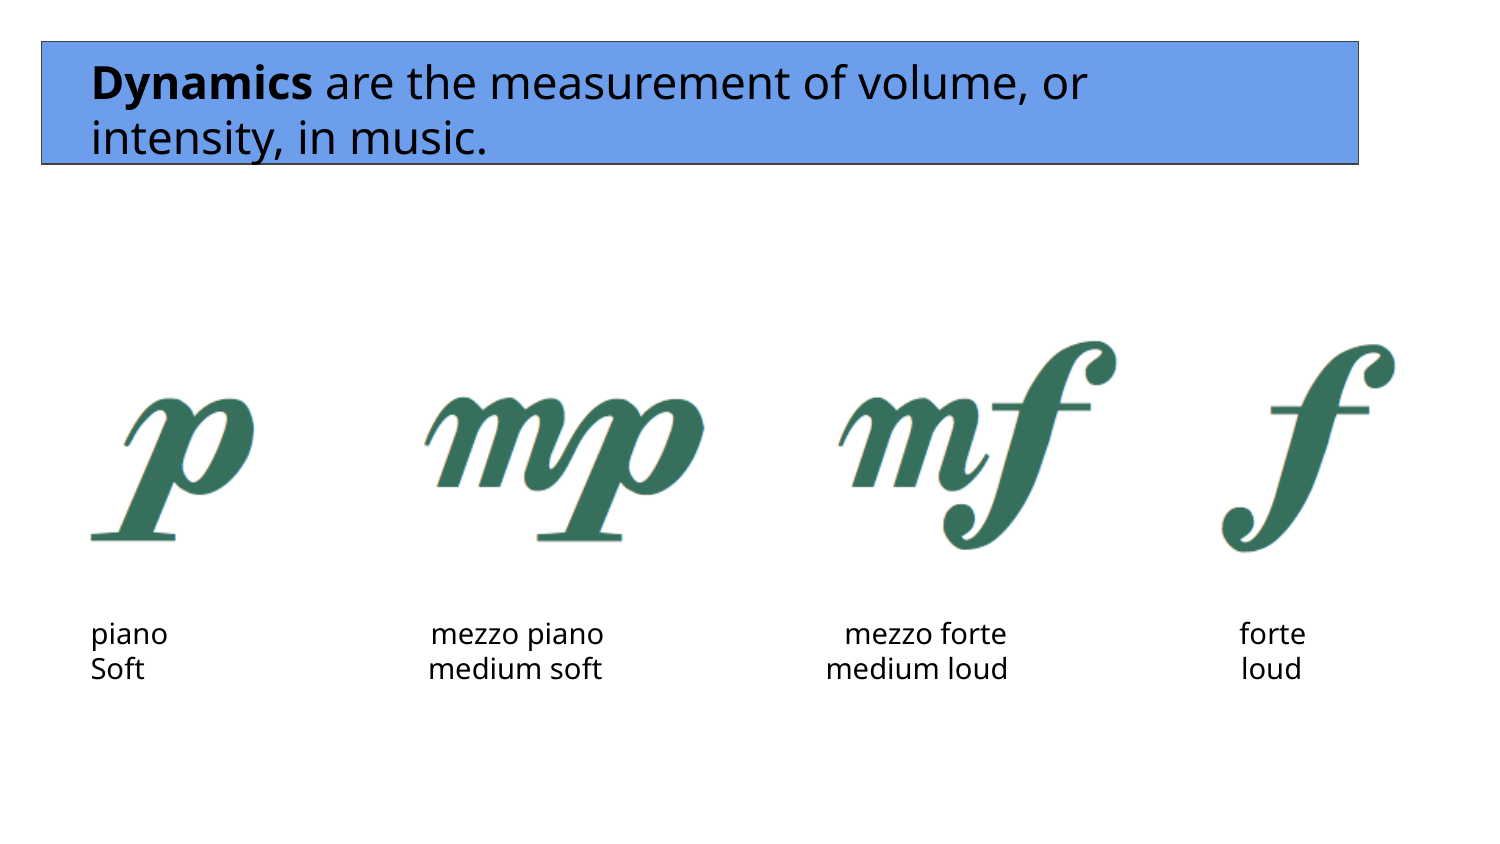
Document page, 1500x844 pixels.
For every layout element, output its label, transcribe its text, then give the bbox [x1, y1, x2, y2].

text_box piano mezzo piano mezzo forte forte Soft medium soft medium loud loud [75, 638, 1398, 741]
text_box [1280, 41, 1359, 165]
picture [24, 263, 1457, 630]
text_box Dynamics are the measurement of volume, or intensity, in music. [75, 38, 1280, 239]
text_box [41, 41, 75, 165]
